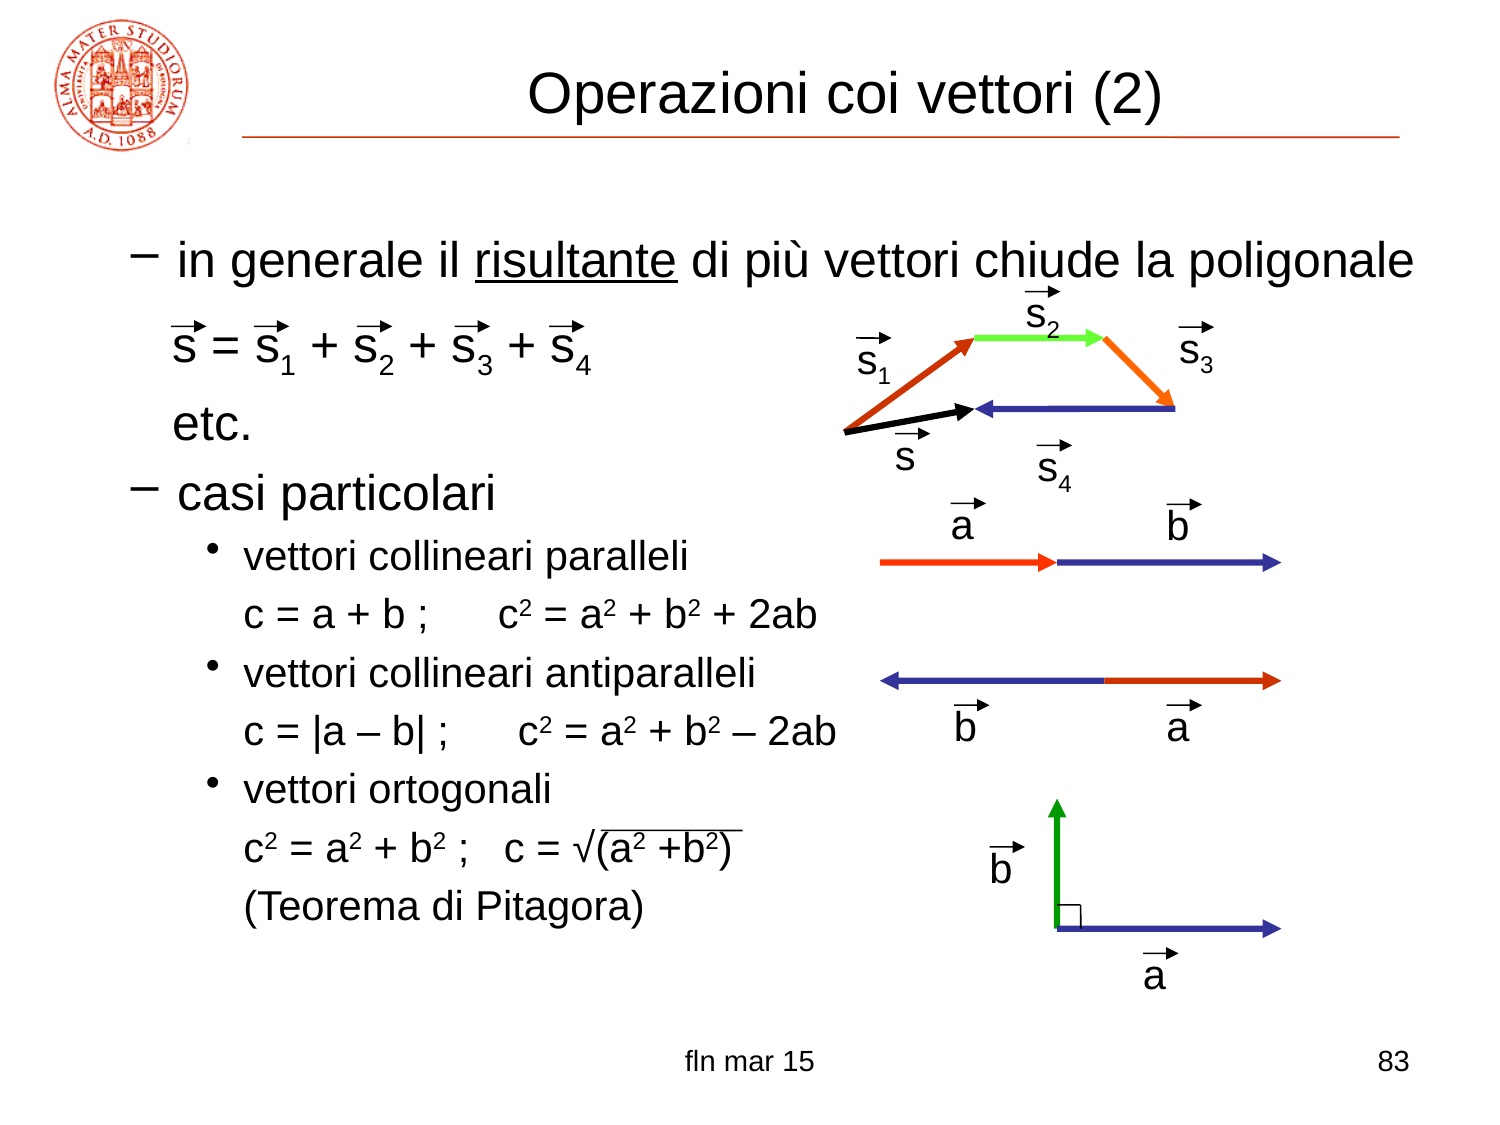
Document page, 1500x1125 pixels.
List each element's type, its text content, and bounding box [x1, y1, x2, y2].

text_box Operazioni coi vettori (2) [277, 42, 1415, 137]
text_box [1021, 432, 1088, 498]
text_box [989, 556, 1057, 569]
text_box [549, 320, 585, 333]
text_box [938, 692, 993, 758]
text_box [1151, 692, 1206, 758]
text_box [879, 674, 1104, 687]
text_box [1009, 278, 1077, 345]
text_box [1081, 922, 1282, 935]
text_box [1050, 798, 1064, 929]
footer fln mar 15 [512, 1034, 988, 1103]
text_box [356, 320, 393, 333]
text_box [840, 324, 908, 391]
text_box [879, 420, 932, 487]
text_box [1207, 556, 1282, 569]
text_box [1082, 331, 1104, 345]
picture [53, 18, 190, 168]
text_box in generale il risultante di più vettori chiude la poligonale s = s1 + s2 + s3 + s4 etc. casi particolari vettori collineari paralleli c = a + b ; c2 = a2 + b2 + 2ab vettori collineari antiparalleli c = |a – b| ; c2 = a2 + b2 – 2ab vettori ortogonali c2 = a2 + b2 ; c = √(a2 +b2) (Teorema di Pitagora) [41, 220, 1447, 1005]
slide_number 83 [1074, 1034, 1425, 1103]
text_box [454, 320, 491, 333]
text_box [1104, 337, 1175, 408]
text_box [171, 320, 207, 333]
text_box [253, 320, 290, 333]
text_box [1151, 491, 1206, 557]
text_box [974, 833, 1029, 900]
text_box [974, 402, 1176, 416]
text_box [1163, 314, 1230, 380]
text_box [1127, 940, 1182, 1006]
text_box [918, 404, 974, 419]
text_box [935, 490, 990, 556]
text_box [1104, 674, 1282, 687]
text_box [913, 338, 974, 383]
